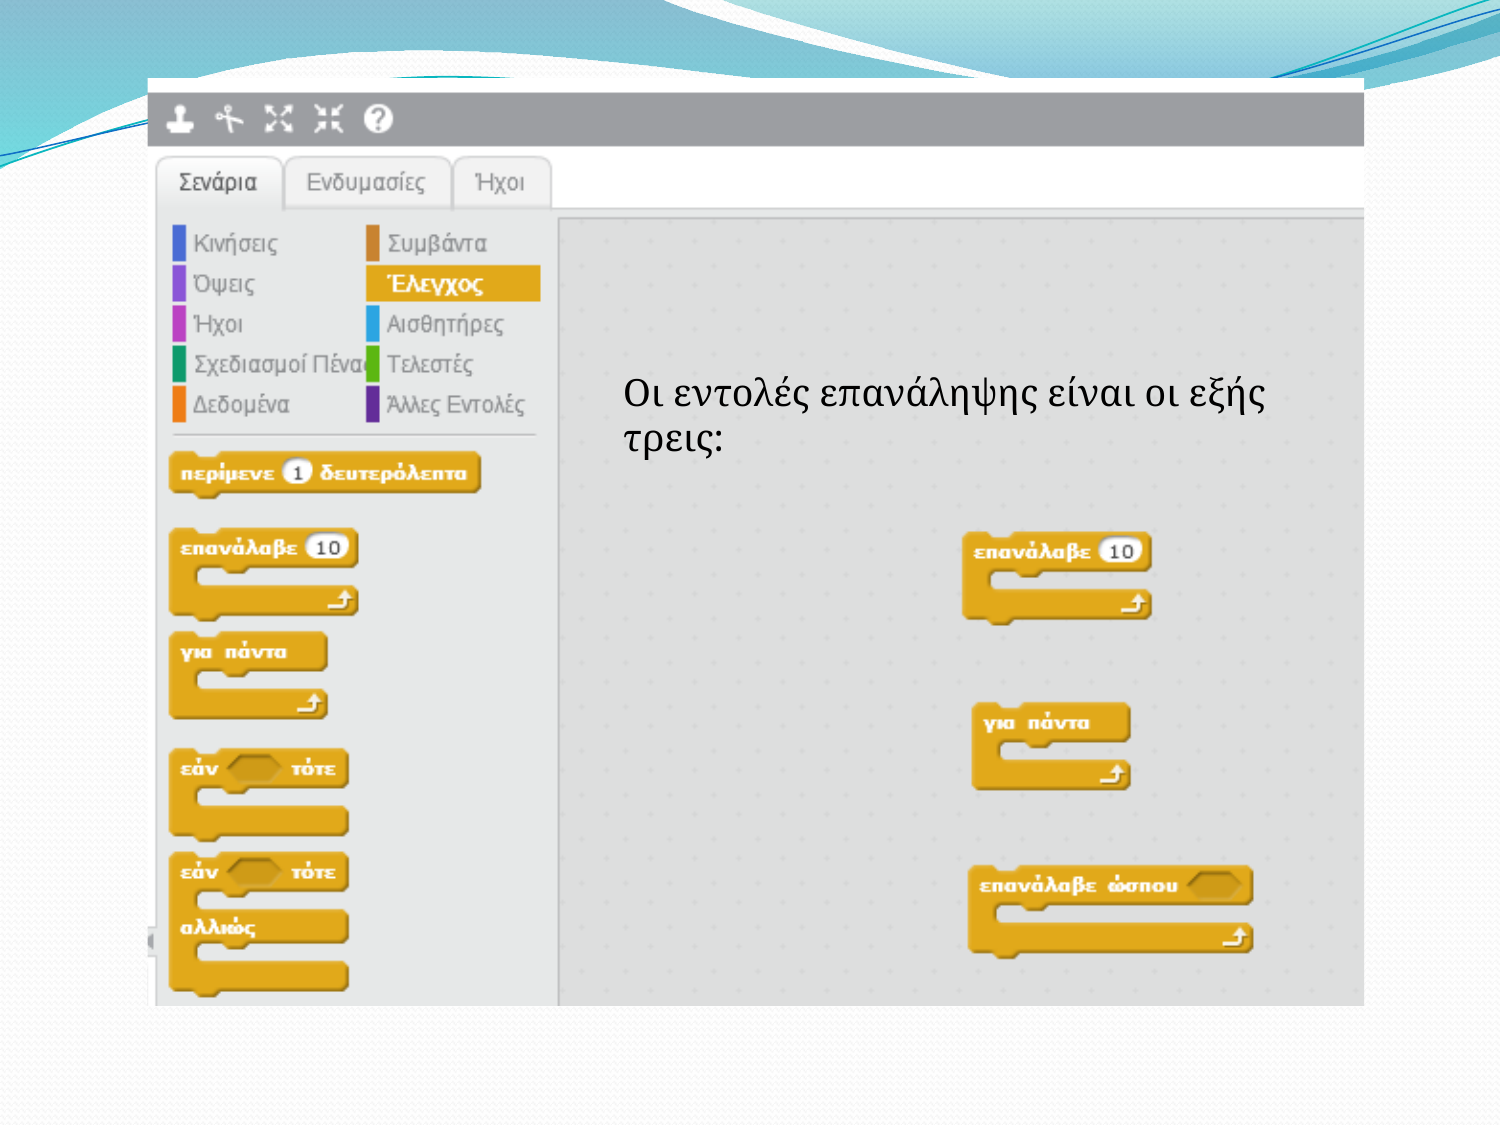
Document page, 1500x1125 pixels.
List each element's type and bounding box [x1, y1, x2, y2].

picture [147, 77, 1365, 1006]
